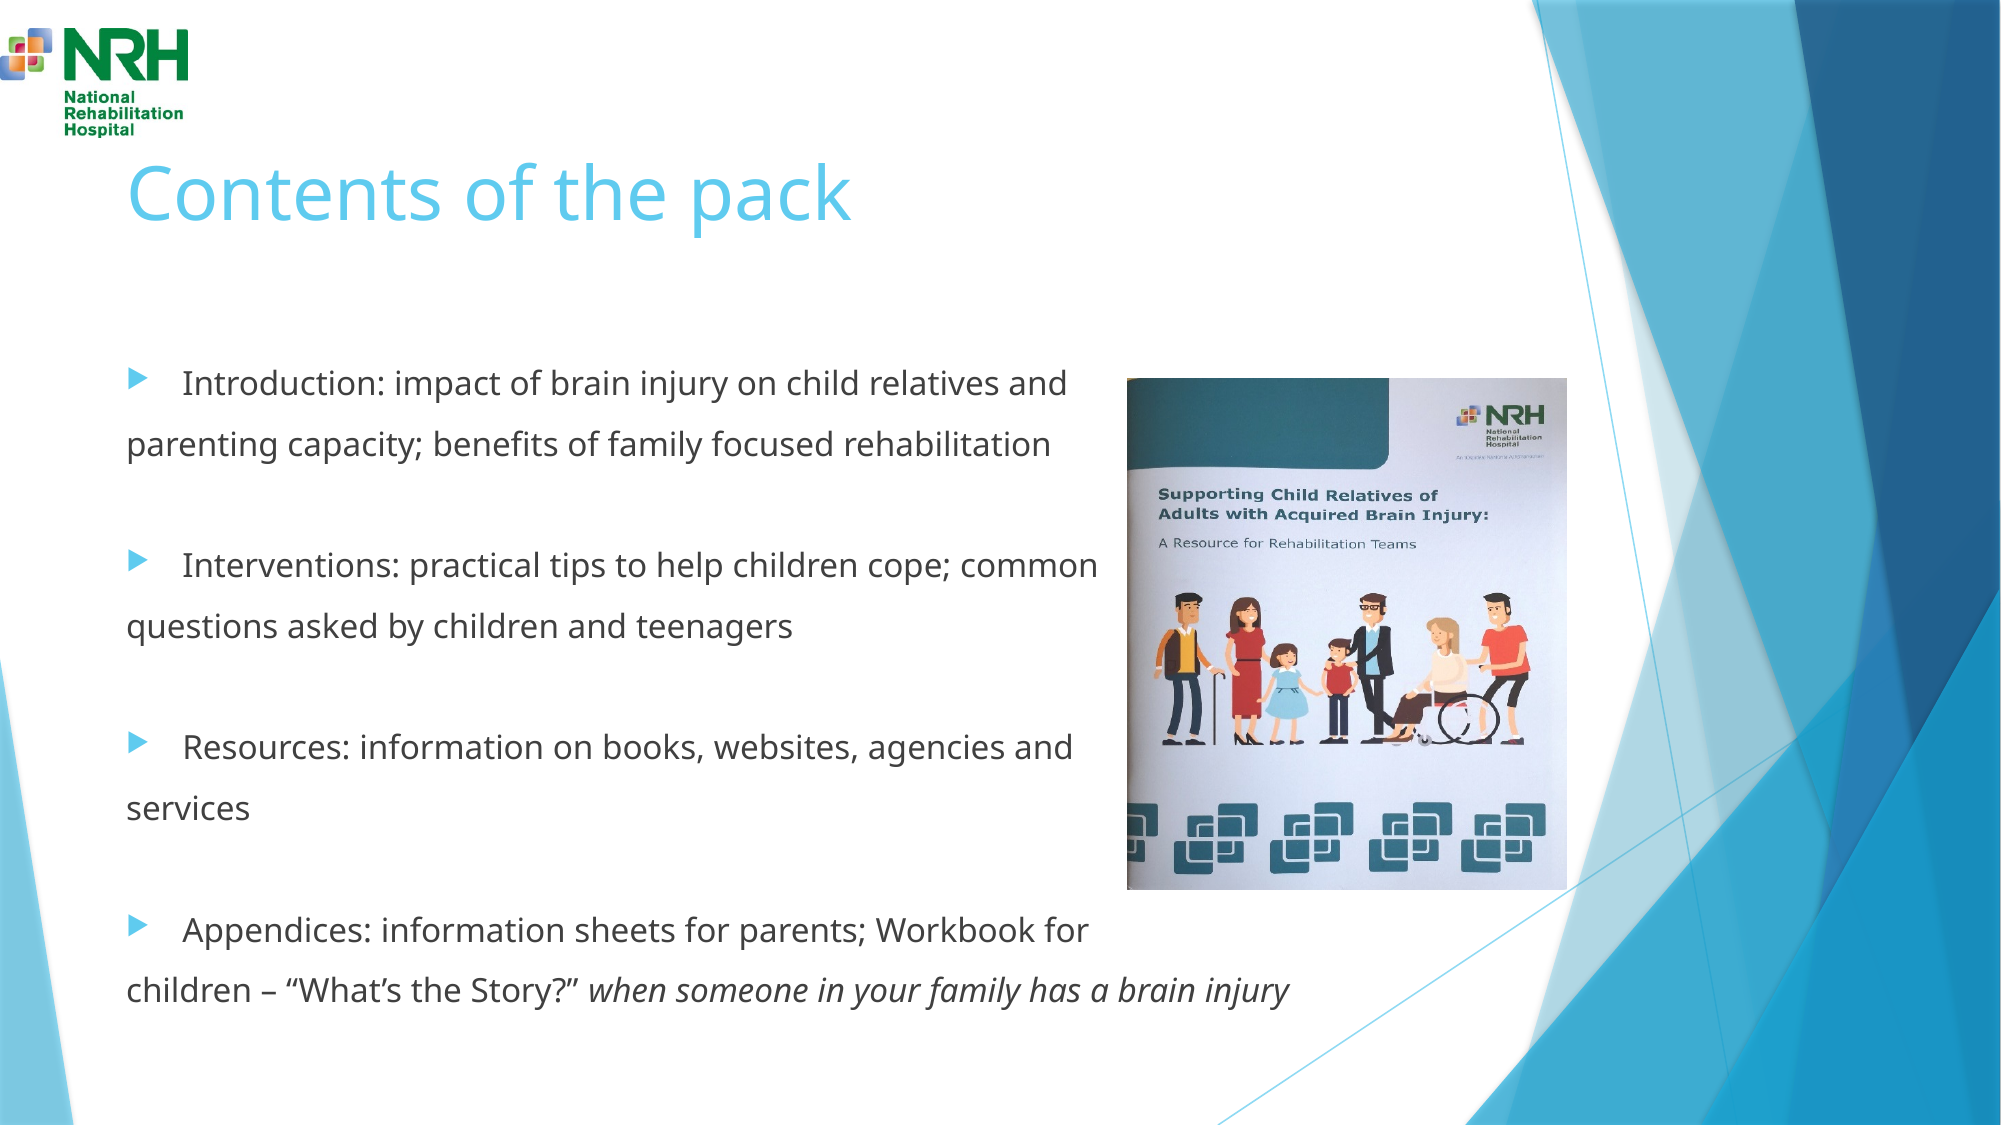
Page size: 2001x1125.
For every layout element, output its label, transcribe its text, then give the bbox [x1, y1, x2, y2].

picture [1126, 377, 1567, 890]
list Introduction: impact of brain injury on child relatives and parenting capacity; benefits of family focused rehabilitation Interventions: practical tips to help children cope; common questions asked by children and teenagers Resources: information on books, websites, agencies and services Appendices: information sheets for parents; Workbook for children – “What’s the Story?” when someone in your family has a brain injury [111, 354, 1522, 992]
title Contents of the pack [111, 137, 1522, 354]
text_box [0, 27, 188, 139]
